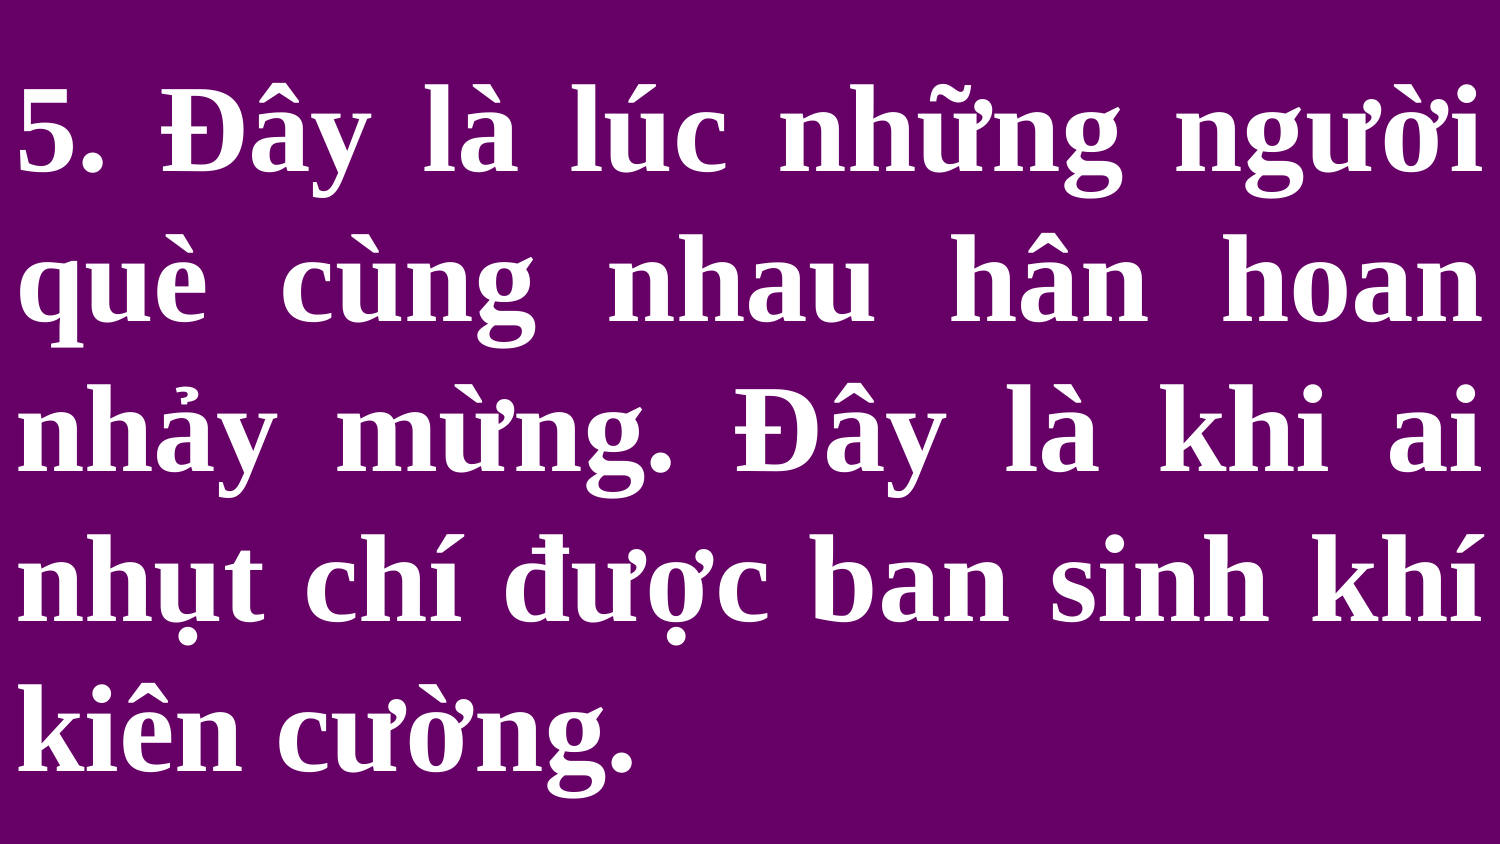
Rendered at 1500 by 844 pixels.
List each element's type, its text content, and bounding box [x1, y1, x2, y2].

title 5. Đây là lúc những người què cùng nhau hân hoan nhảy mừng. Đây là khi ai nhụt chí được ban sinh khí kiên cường. [0, 0, 1500, 844]
